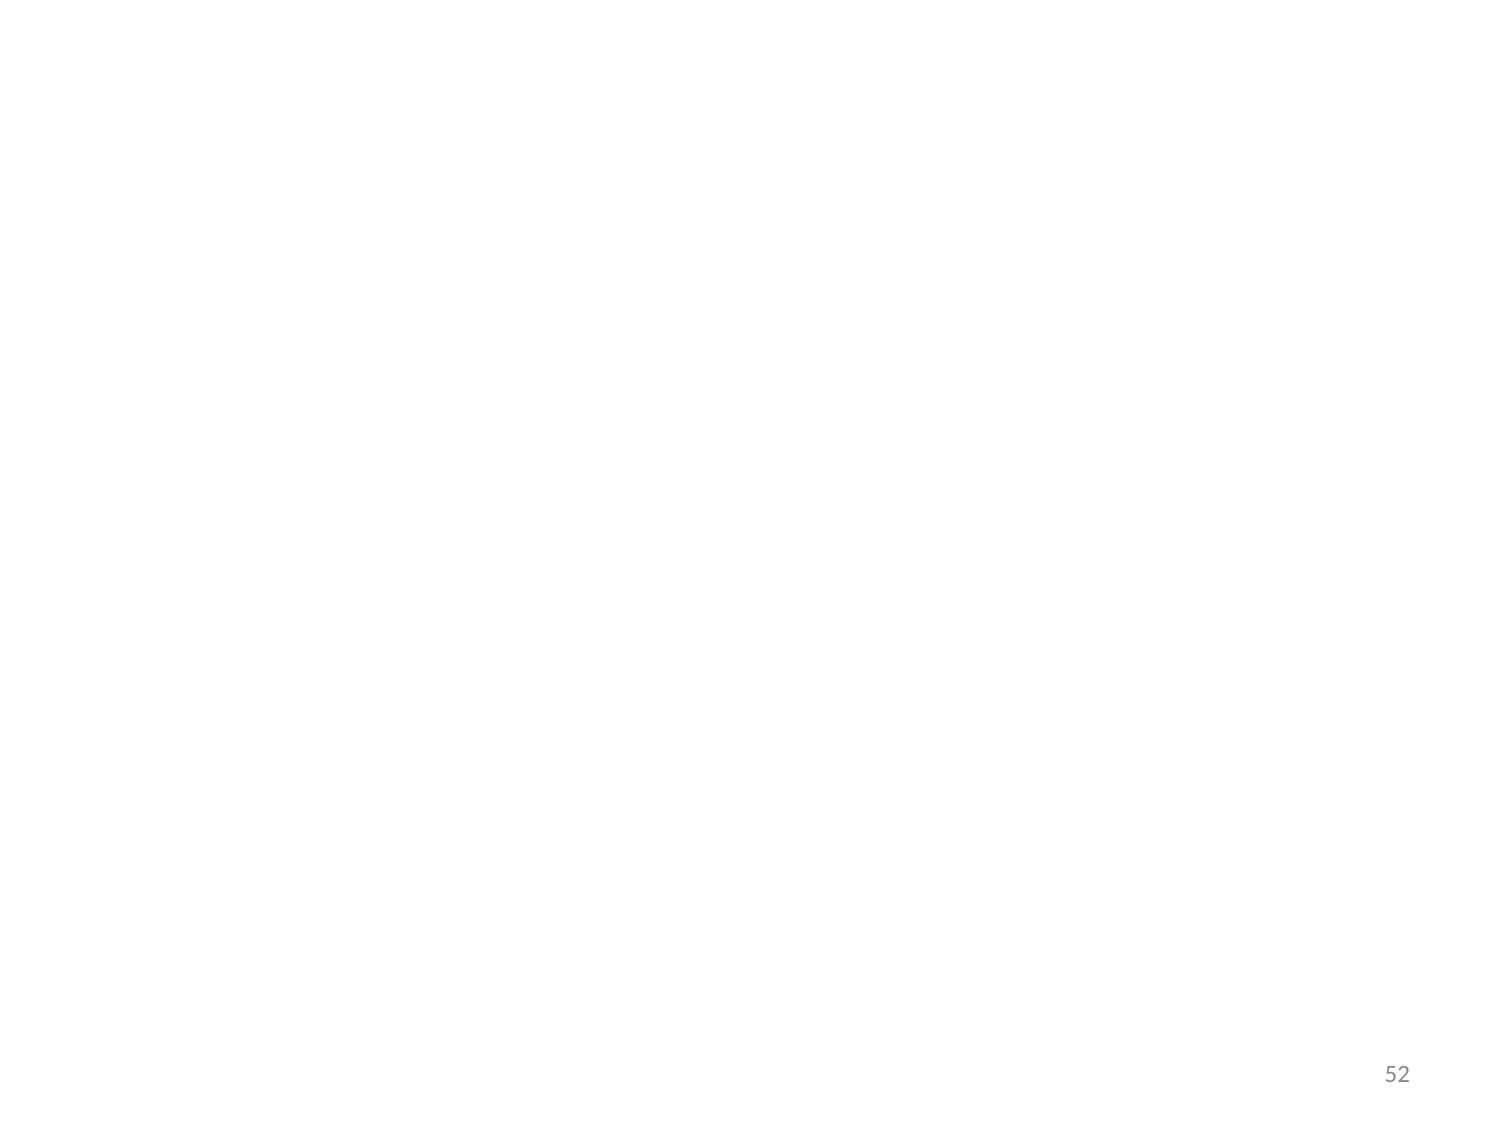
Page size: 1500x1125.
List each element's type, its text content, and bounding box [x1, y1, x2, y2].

slide_number 52 [1074, 1042, 1425, 1103]
